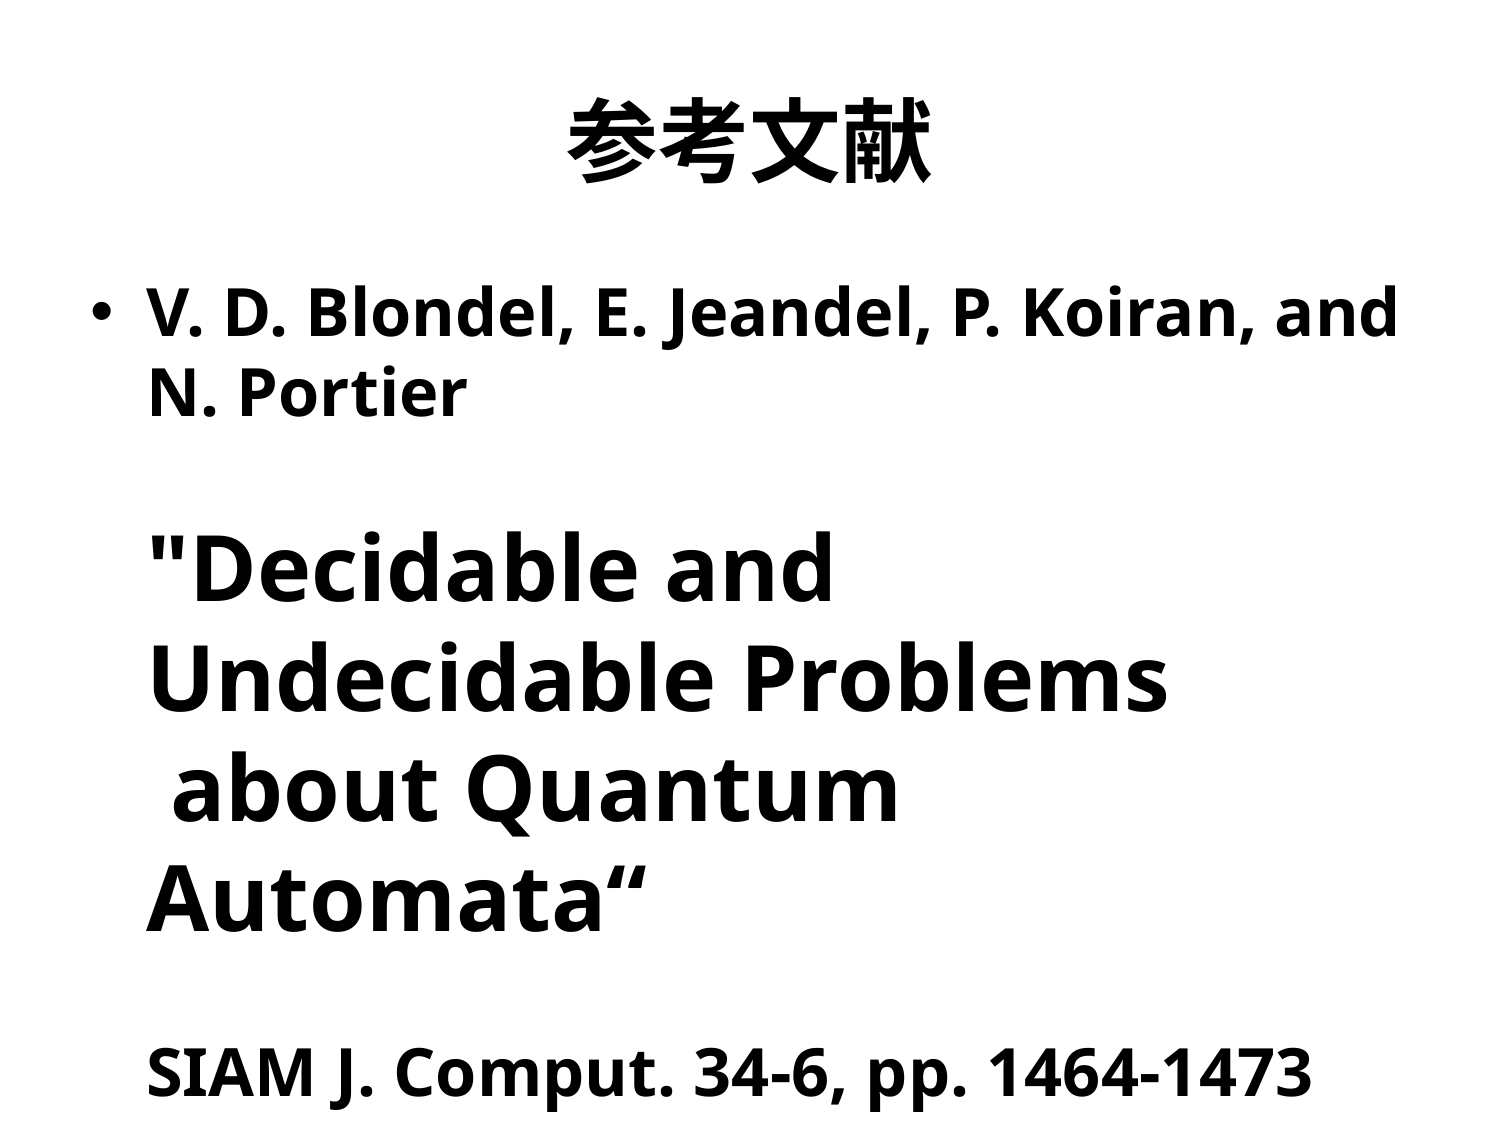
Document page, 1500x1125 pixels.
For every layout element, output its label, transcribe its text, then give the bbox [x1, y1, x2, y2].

list V. D. Blondel, E. Jeandel, P. Koiran, and N. Portier "Decidable and Undecidable Problems about Quantum Automata“ SIAM J. Comput. 34-6, pp. 1464-1473 (2005) http://arxiv.org/abs/quant-ph/0304082 [75, 262, 1425, 1005]
title 参考文献 [75, 45, 1425, 233]
